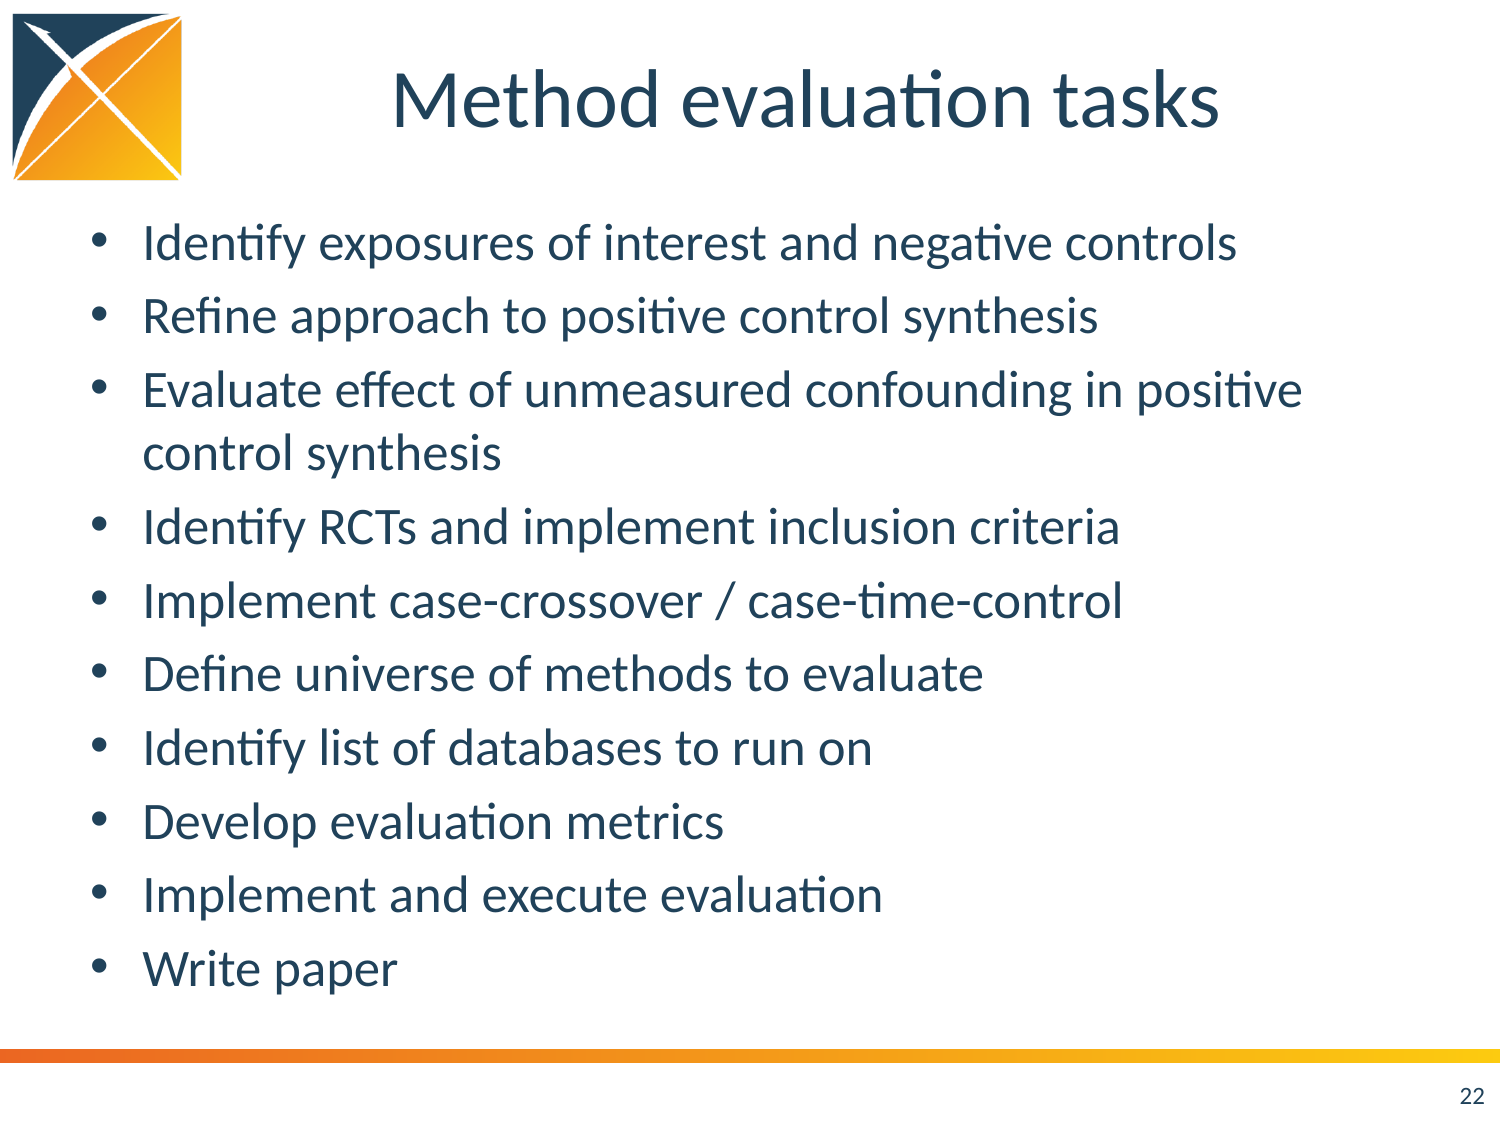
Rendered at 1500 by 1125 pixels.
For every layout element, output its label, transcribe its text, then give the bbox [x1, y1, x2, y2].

slide_number 22 [1149, 1065, 1500, 1125]
list Identify exposures of interest and negative controls Refine approach to positive control synthesis Evaluate effect of unmeasured confounding in positive control synthesis Identify RCTs and implement inclusion criteria Implement case-crossover / case-time-control Define universe of methods to evaluate Identify list of databases to run on Develop evaluation metrics Implement and execute evaluation Write paper [75, 200, 1425, 1005]
picture [0, 0, 206, 200]
title Method evaluation tasks [187, 24, 1425, 163]
